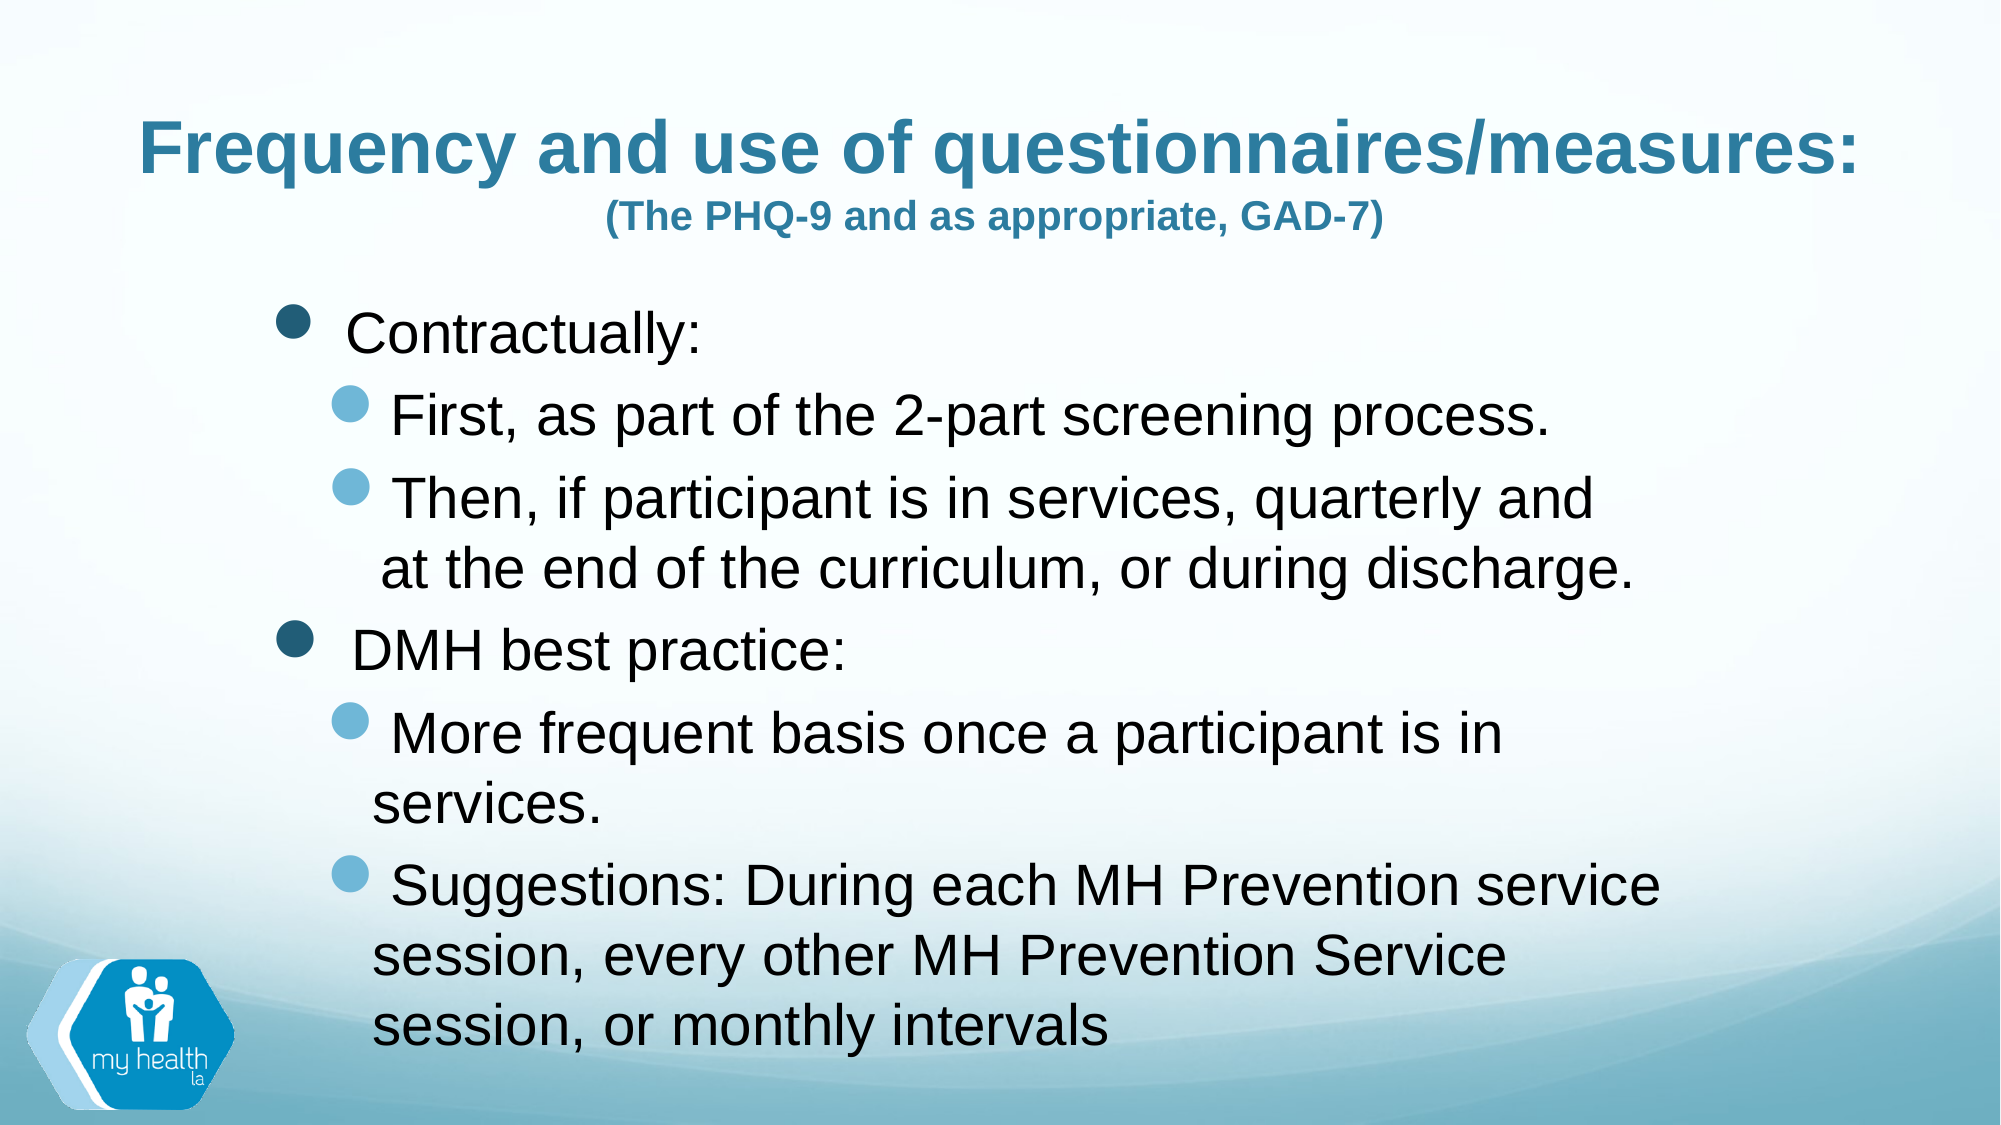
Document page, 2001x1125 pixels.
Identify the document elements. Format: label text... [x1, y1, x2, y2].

list Contractually: First, as part of the 2-part screening process. Then, if participant is in services, quarterly and at the end of the curriculum, or during discharge. DMH best practice: More frequent basis once a participant is in services. Suggestions: During each MH Prevention service session, every other MH Prevention Service session, or monthly intervals [198, 287, 1755, 1049]
title Frequency and use of questionnaires/measures: (The PHQ-9 and as appropriate, GAD-7) [56, 78, 1945, 247]
picture [0, 0, 2001, 1125]
